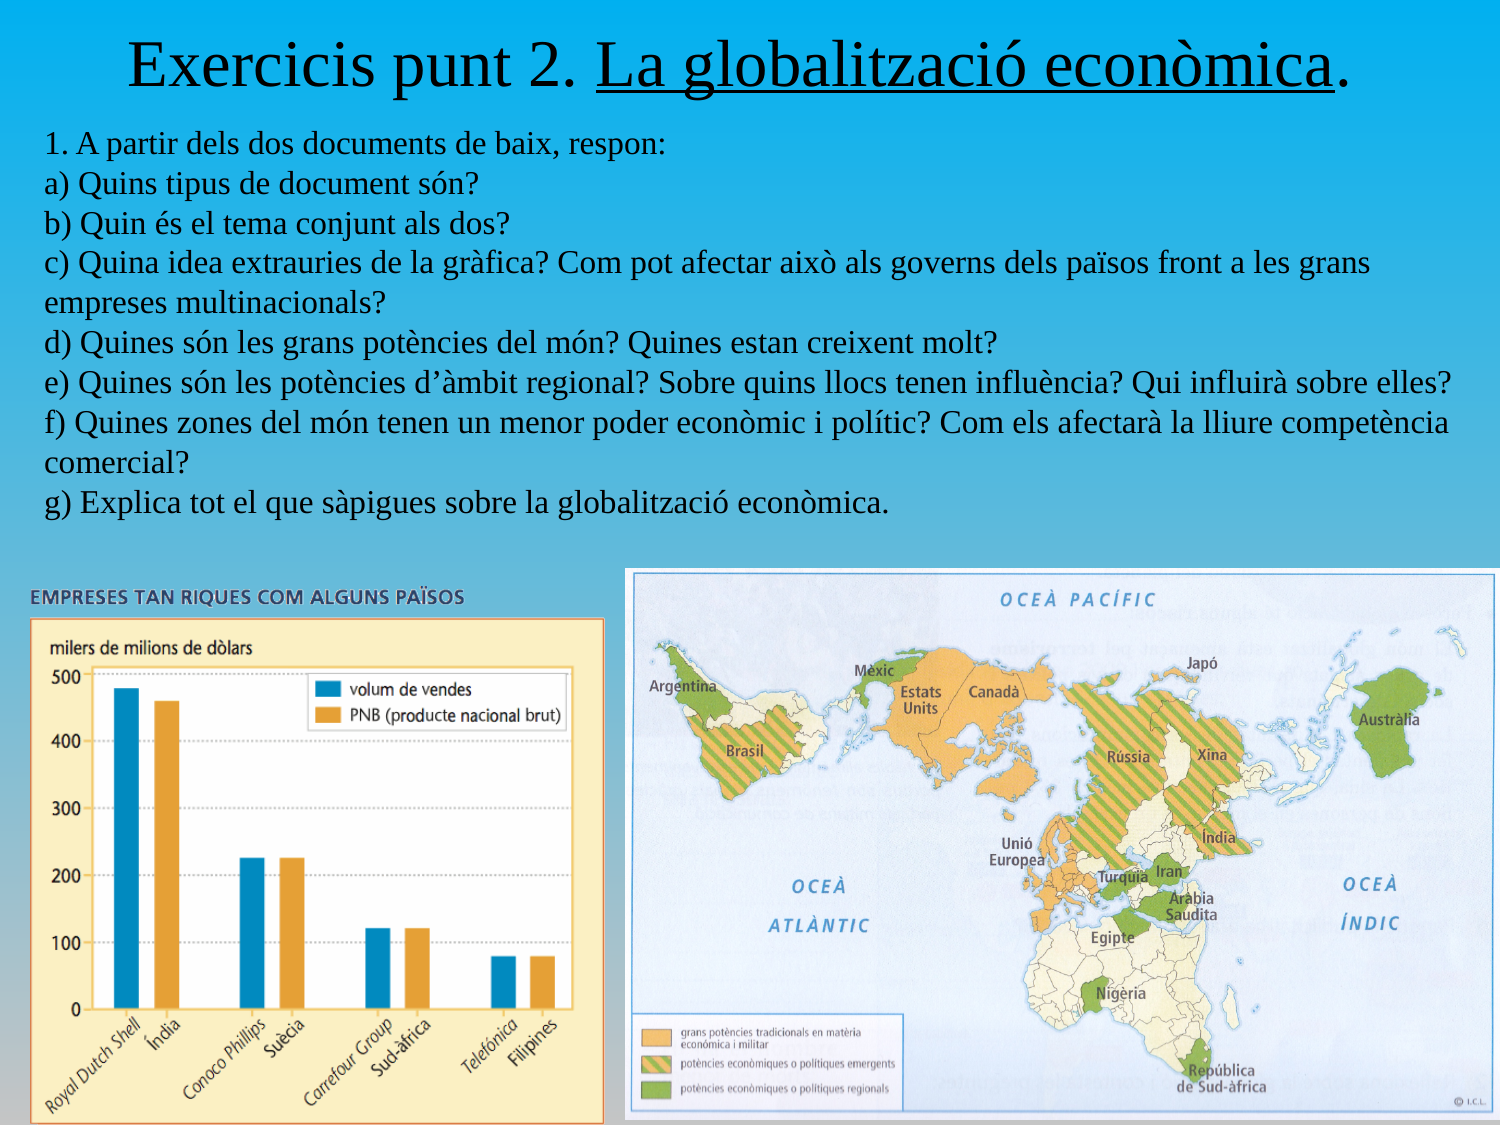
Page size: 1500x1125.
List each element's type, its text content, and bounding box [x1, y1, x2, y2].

picture [29, 585, 605, 1125]
text_box 1. A partir dels dos documents de baix, respon: a) Quins tipus de document són? b) Quin és el tema conjunt als dos? c) Quina idea extrauries de la gràfica? Com pot afectar això als governs dels països front a les grans empreses multinacionals? d) Quines són les grans potències del món? Quines estan creixent molt? e) Quines són les potències d’àmbit regional? Sobre quins llocs tenen influència? Qui influirà sobre elles? f) Quines zones del món tenen un menor poder econòmic i polític? Com els afectarà la lliure competència comercial? g) Explica tot el que sàpigues sobre la globalització econòmica. [29, 113, 1471, 528]
picture [625, 568, 1500, 1121]
text_box Exercicis punt 2. La globalització econòmica. [64, 11, 1415, 113]
